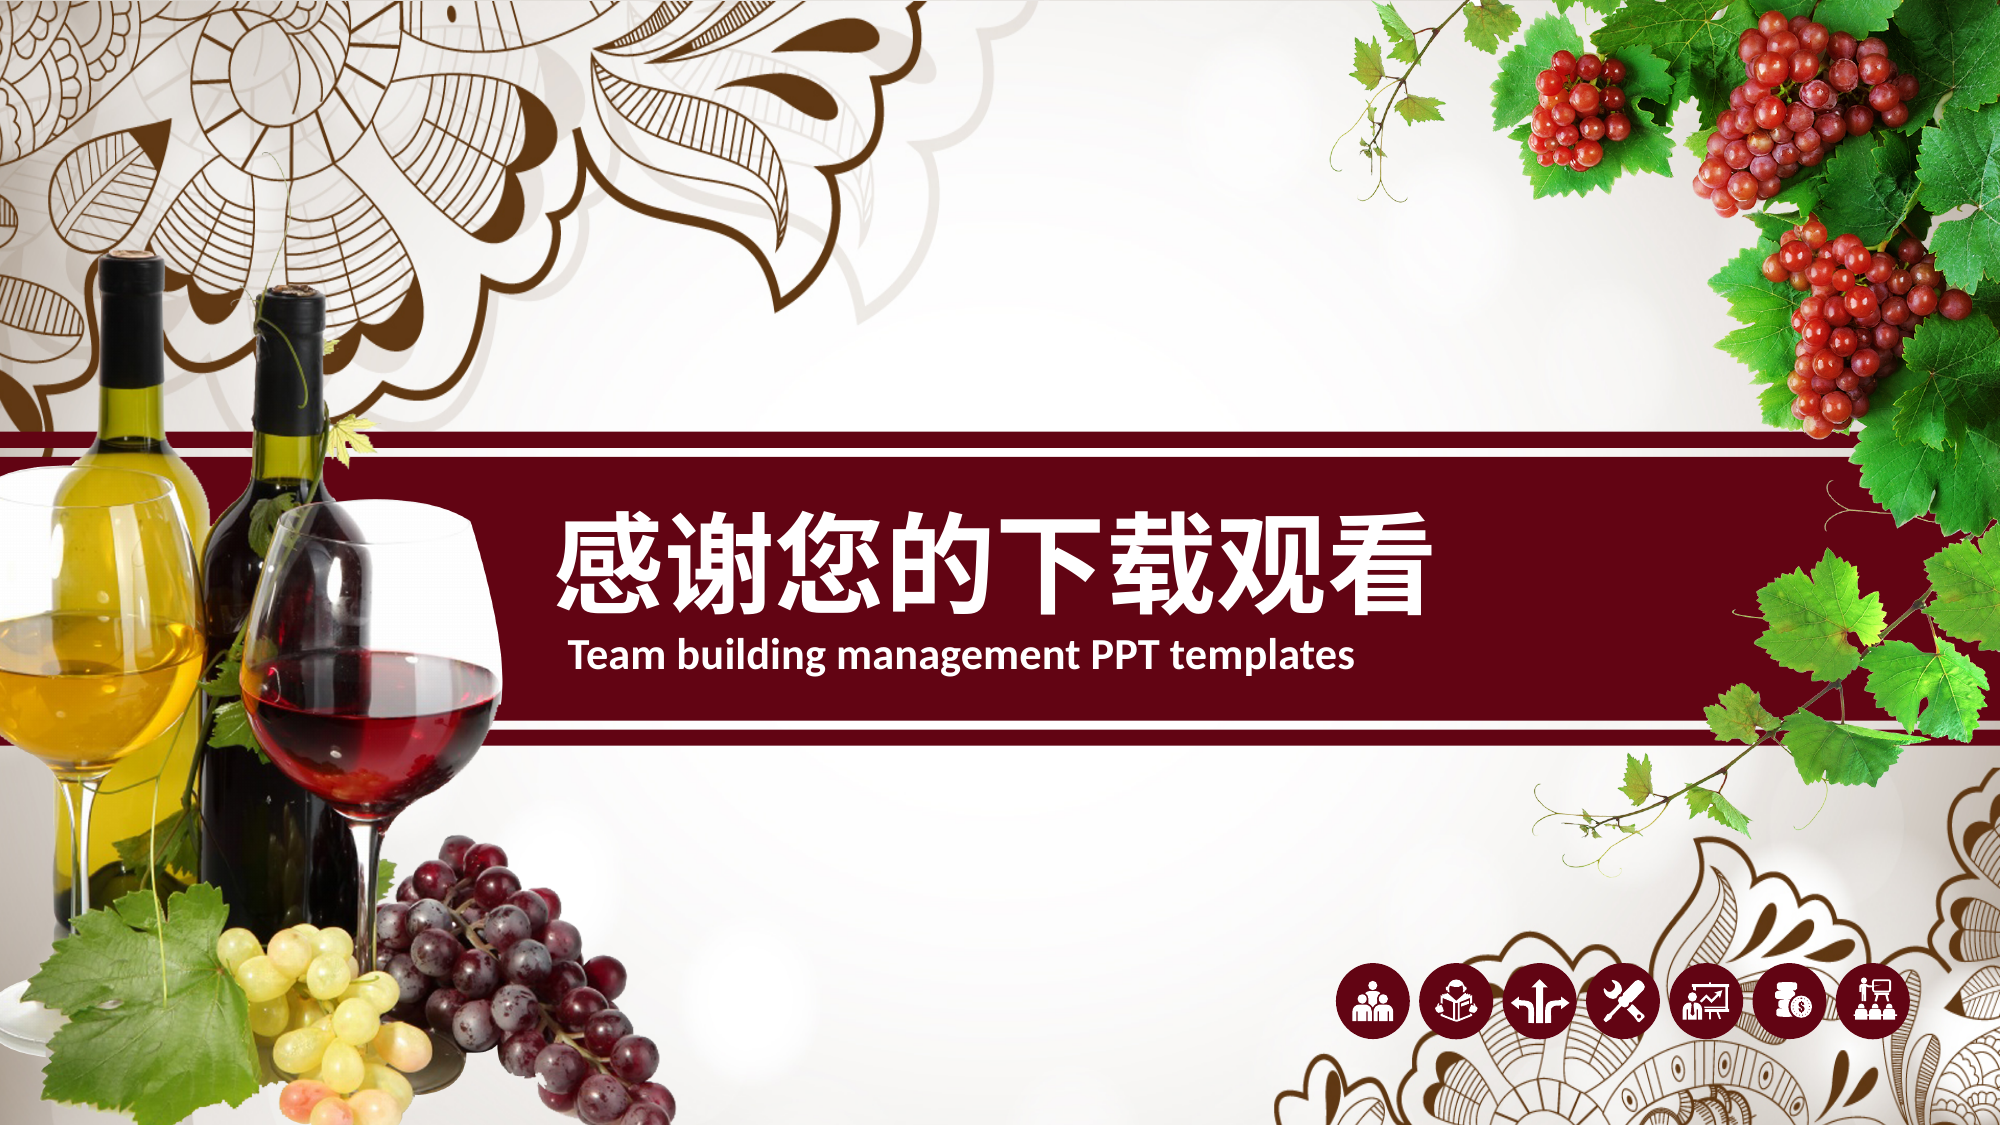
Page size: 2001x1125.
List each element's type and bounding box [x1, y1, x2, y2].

text_box [1752, 963, 1827, 1040]
text_box [1335, 963, 1410, 1040]
text_box [1419, 963, 1494, 1040]
text_box [1586, 963, 1660, 1040]
text_box [1835, 963, 1910, 1040]
text_box [1502, 963, 1577, 1040]
picture [0, 0, 2000, 1125]
text_box [1669, 963, 1744, 1040]
